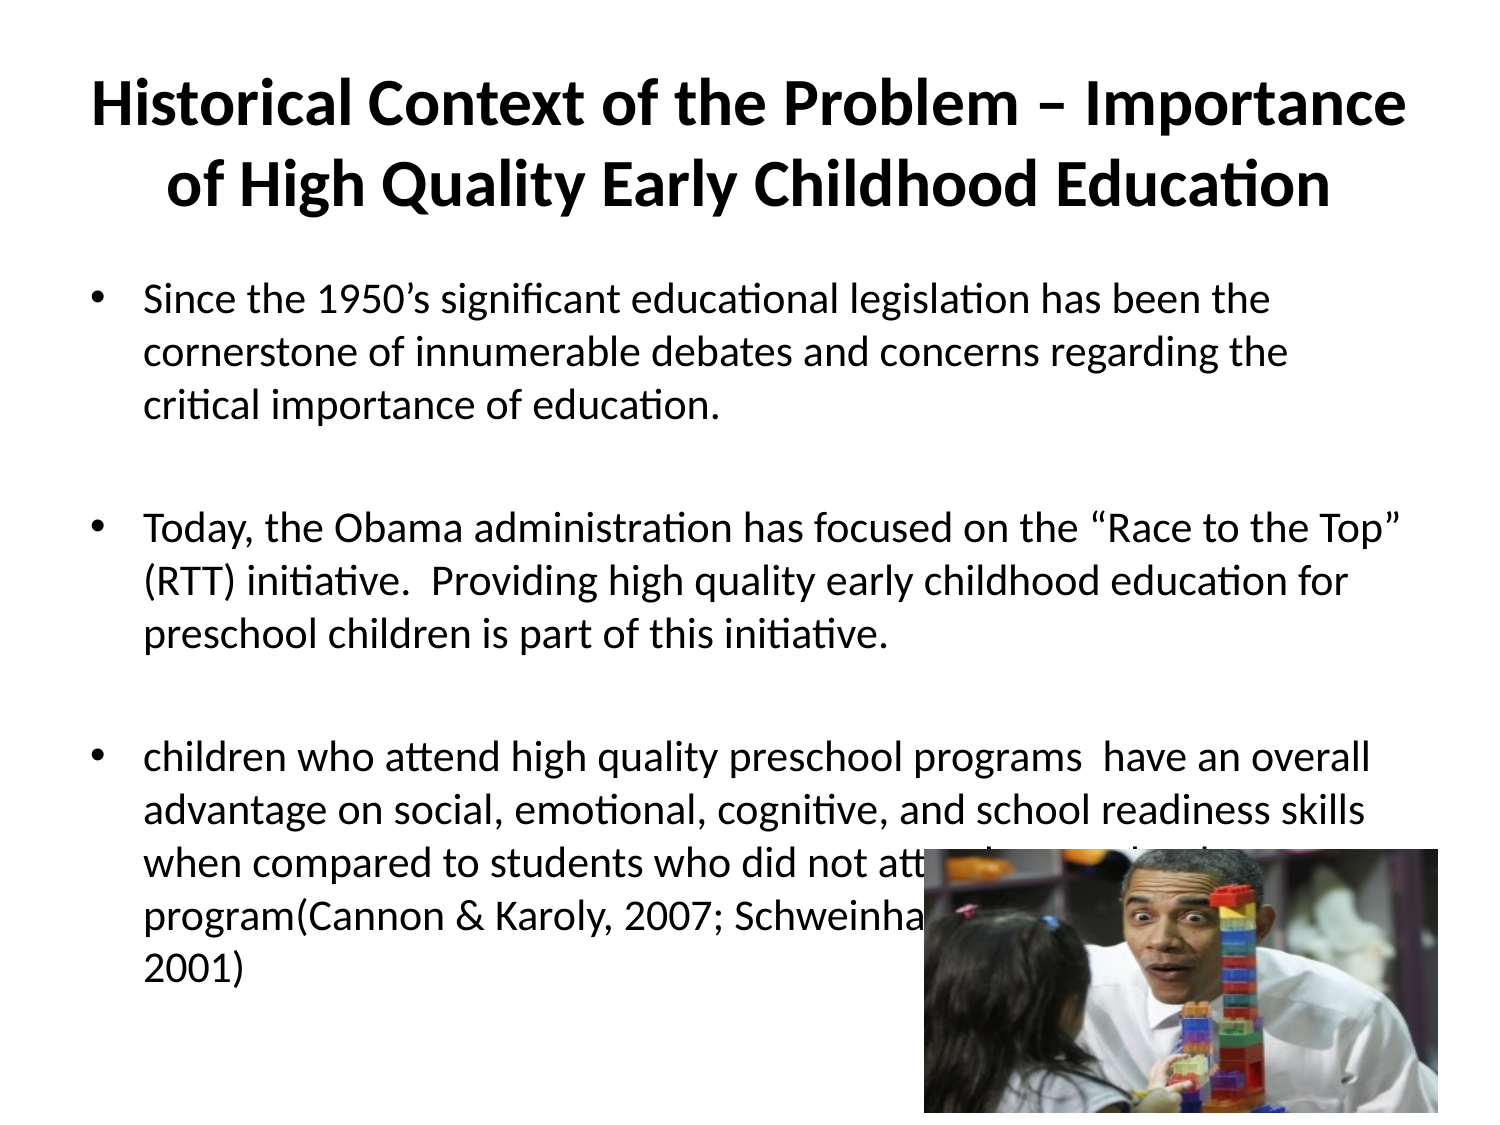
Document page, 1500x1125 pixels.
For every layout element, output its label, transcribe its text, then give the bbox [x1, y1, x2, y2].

title Historical Context of the Problem – Importance of High Quality Early Childhood Education [75, 45, 1425, 233]
picture [924, 849, 1438, 1113]
list Since the 1950’s significant educational legislation has been the cornerstone of innumerable debates and concerns regarding the critical importance of education. Today, the Obama administration has focused on the “Race to the Top” (RTT) initiative. Providing high quality early childhood education for preschool children is part of this initiative. children who attend high quality preschool programs have an overall advantage on social, emotional, cognitive, and school readiness skills when compared to students who did not attend a preschool program(Cannon & Karoly, 2007; Schweinhart et al., 2005; Reynold, 2001) [75, 262, 1425, 1005]
